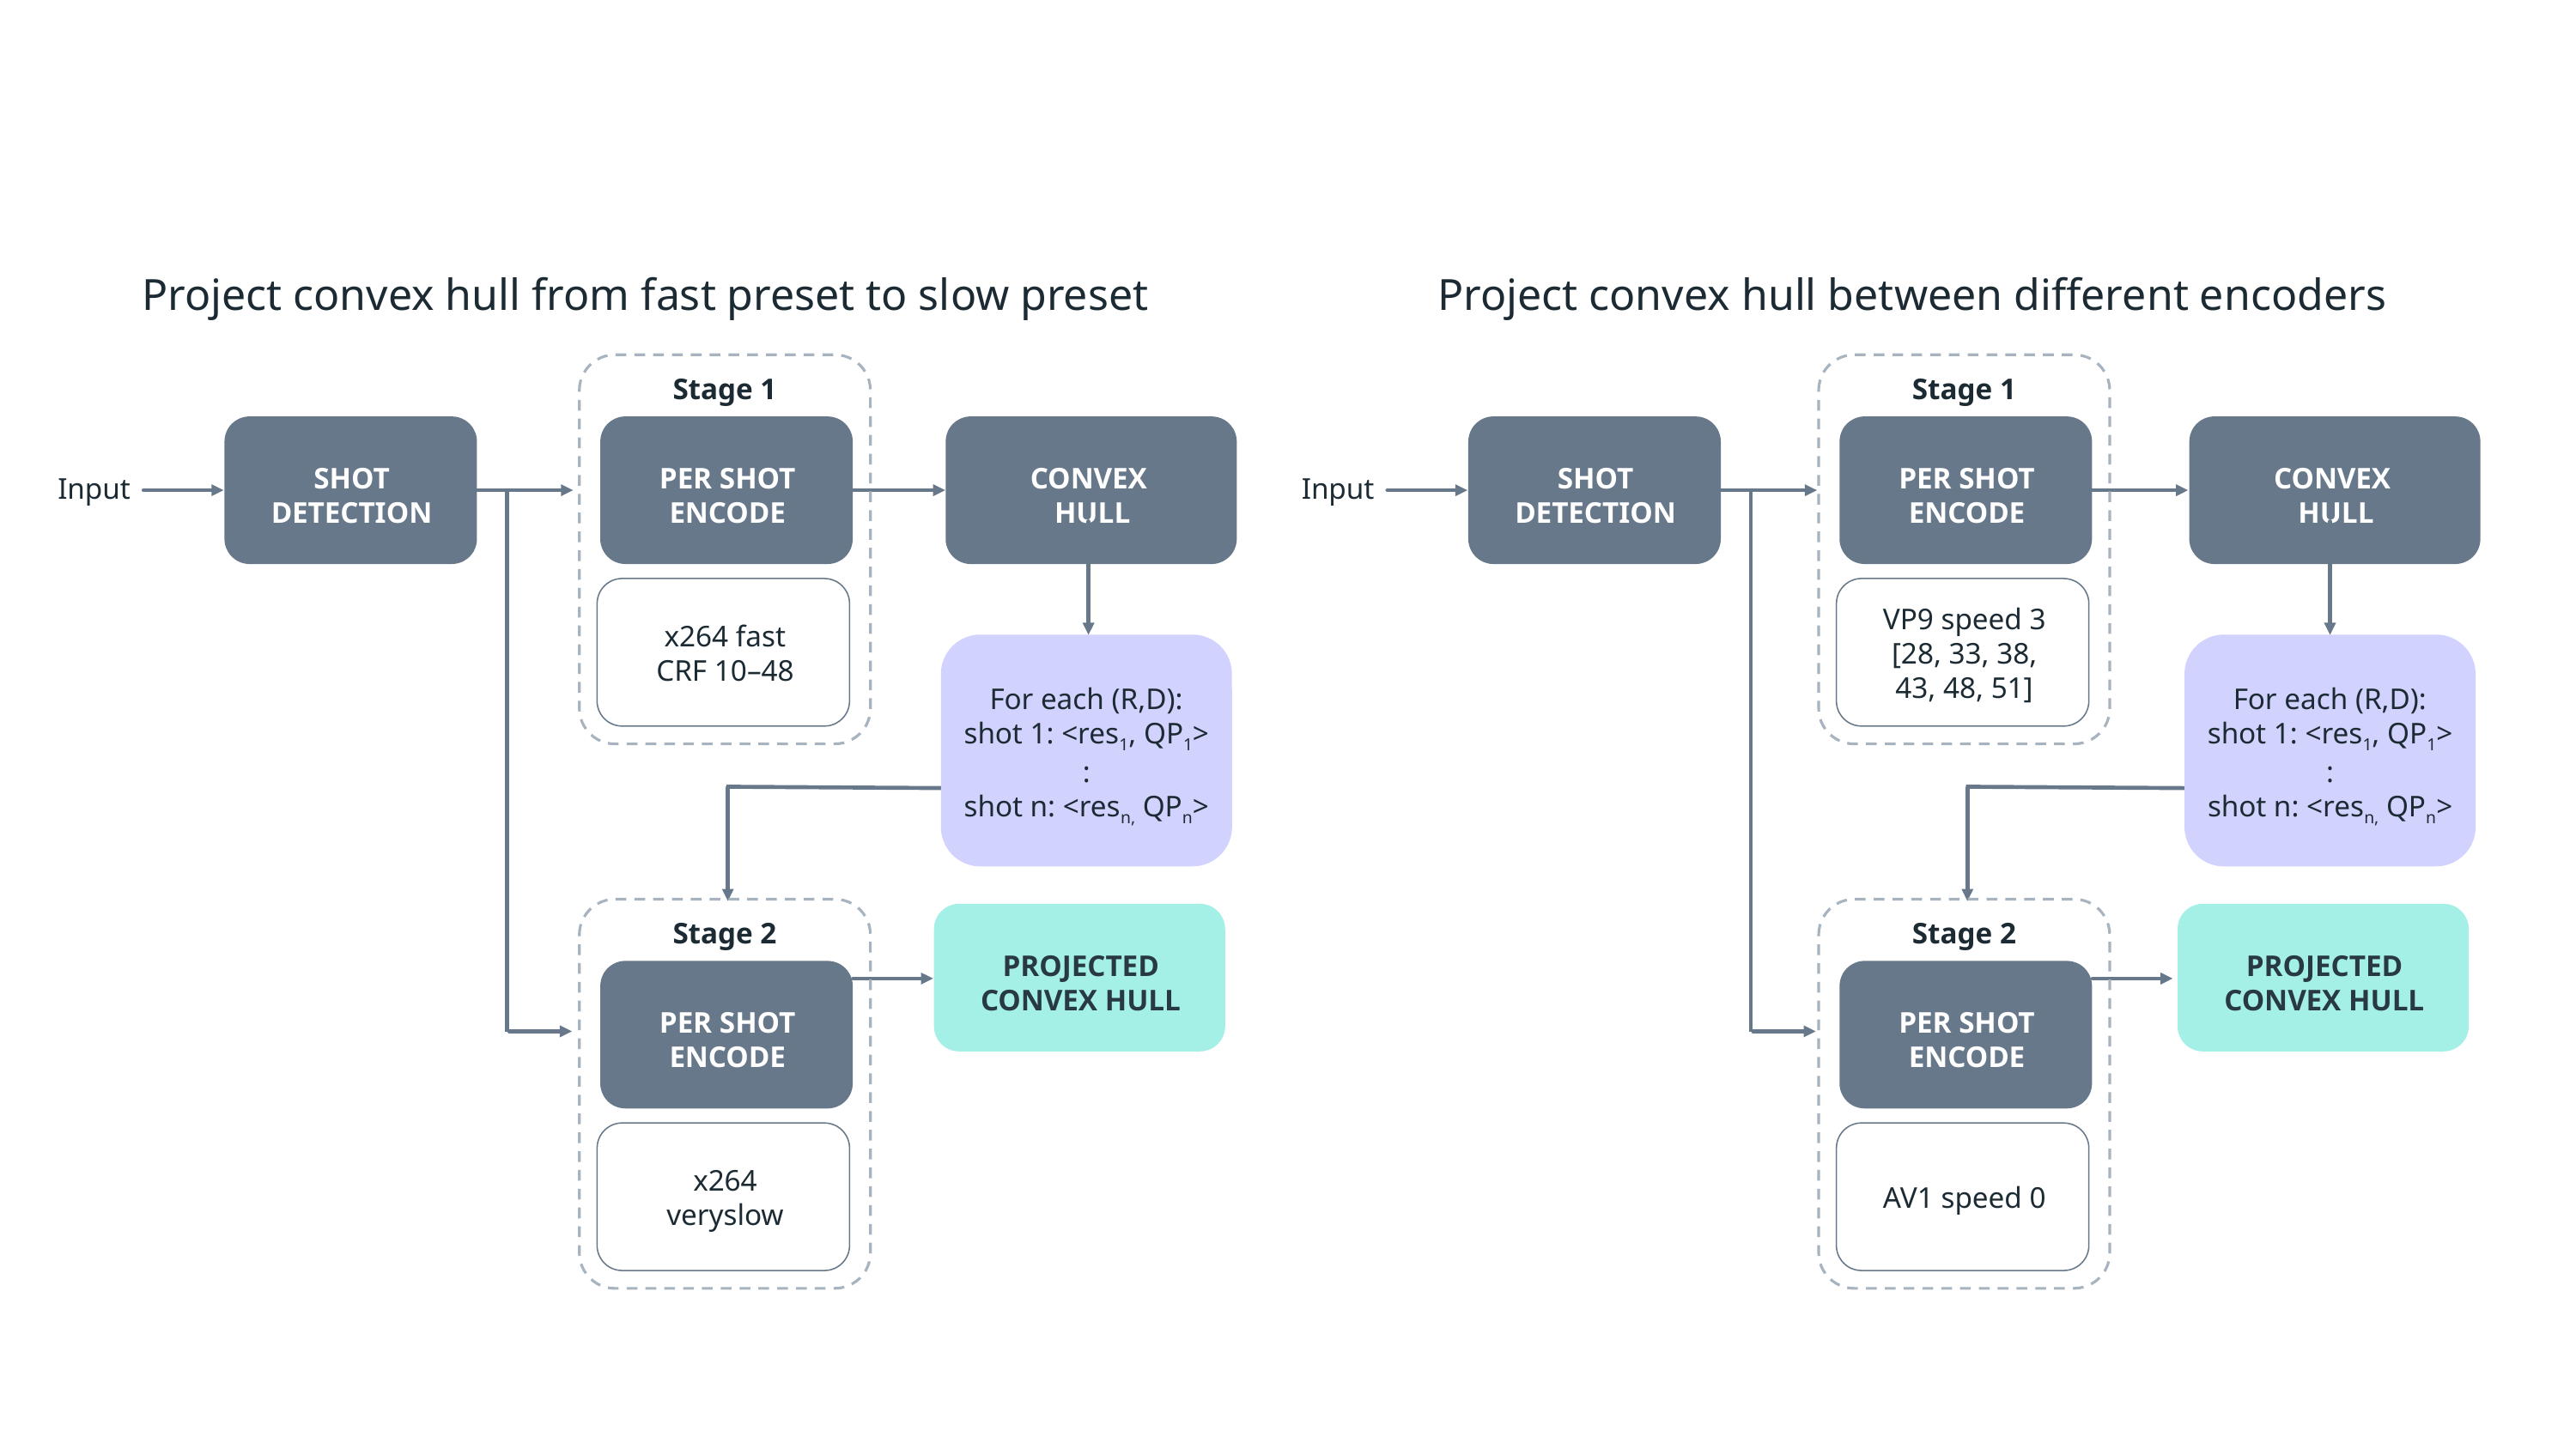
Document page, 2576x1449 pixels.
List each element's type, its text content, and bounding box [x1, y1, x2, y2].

text_box [2087, 427, 2093, 489]
text_box x264 fast CRF 10–48 [618, 578, 832, 726]
text_box Stage 2 [1813, 899, 2116, 950]
text_box [579, 405, 871, 744]
text_box VP9 speed 3 [28, 33, 38, 43, 48, 51] [1857, 578, 2072, 726]
text_box [848, 497, 854, 554]
text_box [2087, 971, 2093, 1098]
text_box SHOT DETECTION [231, 414, 472, 562]
text_box [2087, 497, 2093, 554]
text_box [600, 968, 607, 1101]
text_box [848, 427, 854, 489]
text_box [472, 427, 477, 489]
text_box Project convex hull from fast preset to slow preset [56, 267, 1235, 318]
text_box [579, 950, 871, 1288]
text_box For each (R,D): shot 1: <res1, QP1> : shot n: <resn, QPn> [940, 638, 1232, 857]
text_box PROJECTED CONVEX HULL [2185, 901, 2464, 1050]
text_box [2464, 913, 2470, 1042]
text_box Input [1230, 457, 1445, 508]
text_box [1965, 786, 2331, 790]
text_box [1231, 426, 1237, 457]
text_box [2189, 423, 2196, 557]
text_box [600, 424, 607, 556]
text_box [224, 424, 231, 556]
text_box [1716, 427, 1722, 489]
text_box CONVEX HULL [2196, 414, 2476, 562]
text_box [1819, 950, 2111, 1288]
text_box [933, 911, 941, 1044]
text_box [1839, 424, 1846, 556]
text_box Stage 1 [574, 355, 876, 405]
text_box SHOT DETECTION [1474, 414, 1716, 562]
text_box x264 veryslow [618, 1123, 832, 1271]
text_box PER SHOT ENCODE [607, 414, 848, 562]
text_box [1091, 634, 1208, 638]
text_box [726, 786, 1092, 790]
text_box Input [0, 457, 202, 508]
text_box [2332, 634, 2452, 638]
text_box [954, 857, 1218, 867]
text_box For each (R,D): shot 1: <res1, QP1> : shot n: <resn, QPn> [2184, 638, 2476, 857]
text_box [2476, 427, 2481, 555]
text_box [2197, 857, 2463, 867]
text_box Stage 2 [574, 899, 876, 950]
text_box [1716, 497, 1722, 554]
text_box [1819, 405, 2111, 744]
text_box PER SHOT ENCODE [1846, 959, 2087, 1106]
text_box [945, 423, 953, 557]
text_box [1220, 913, 1225, 1041]
text_box [2178, 911, 2185, 1045]
text_box PROJECTED CONVEX HULL [941, 901, 1220, 1050]
text_box [1467, 425, 1474, 555]
text_box [2208, 634, 2328, 638]
text_box PER SHOT ENCODE [607, 959, 848, 1106]
text_box [472, 497, 477, 554]
text_box Project convex hull between different encoders [1322, 267, 2501, 318]
text_box [848, 972, 854, 1098]
text_box PER SHOT ENCODE [1846, 414, 2087, 562]
text_box CONVEX HULL [953, 414, 1231, 562]
text_box [1231, 508, 1237, 555]
text_box [964, 634, 1086, 638]
text_box AV1 speed 0 [1857, 1123, 2072, 1271]
text_box [1839, 968, 1846, 1100]
text_box Stage 1 [1813, 355, 2116, 405]
